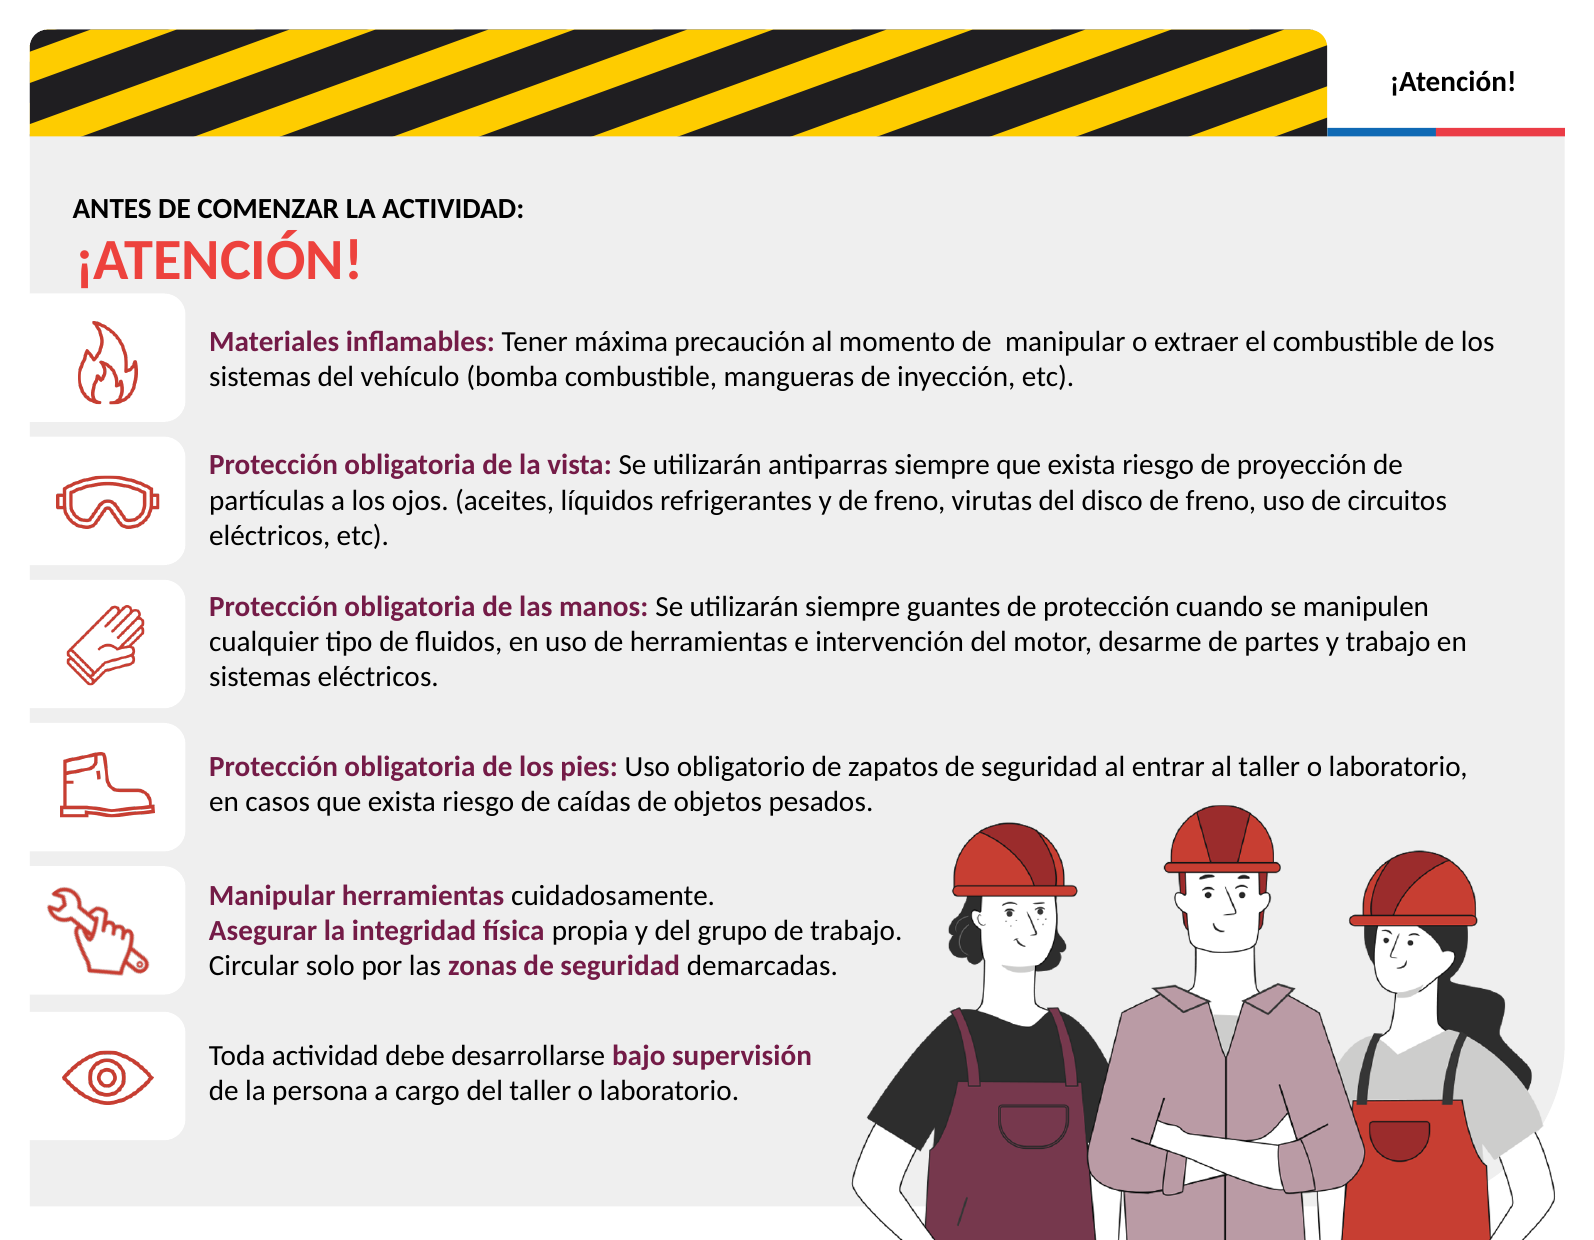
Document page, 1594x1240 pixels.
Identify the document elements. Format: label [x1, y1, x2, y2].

text_box [0, 157, 1559, 1240]
picture [29, 29, 1328, 137]
